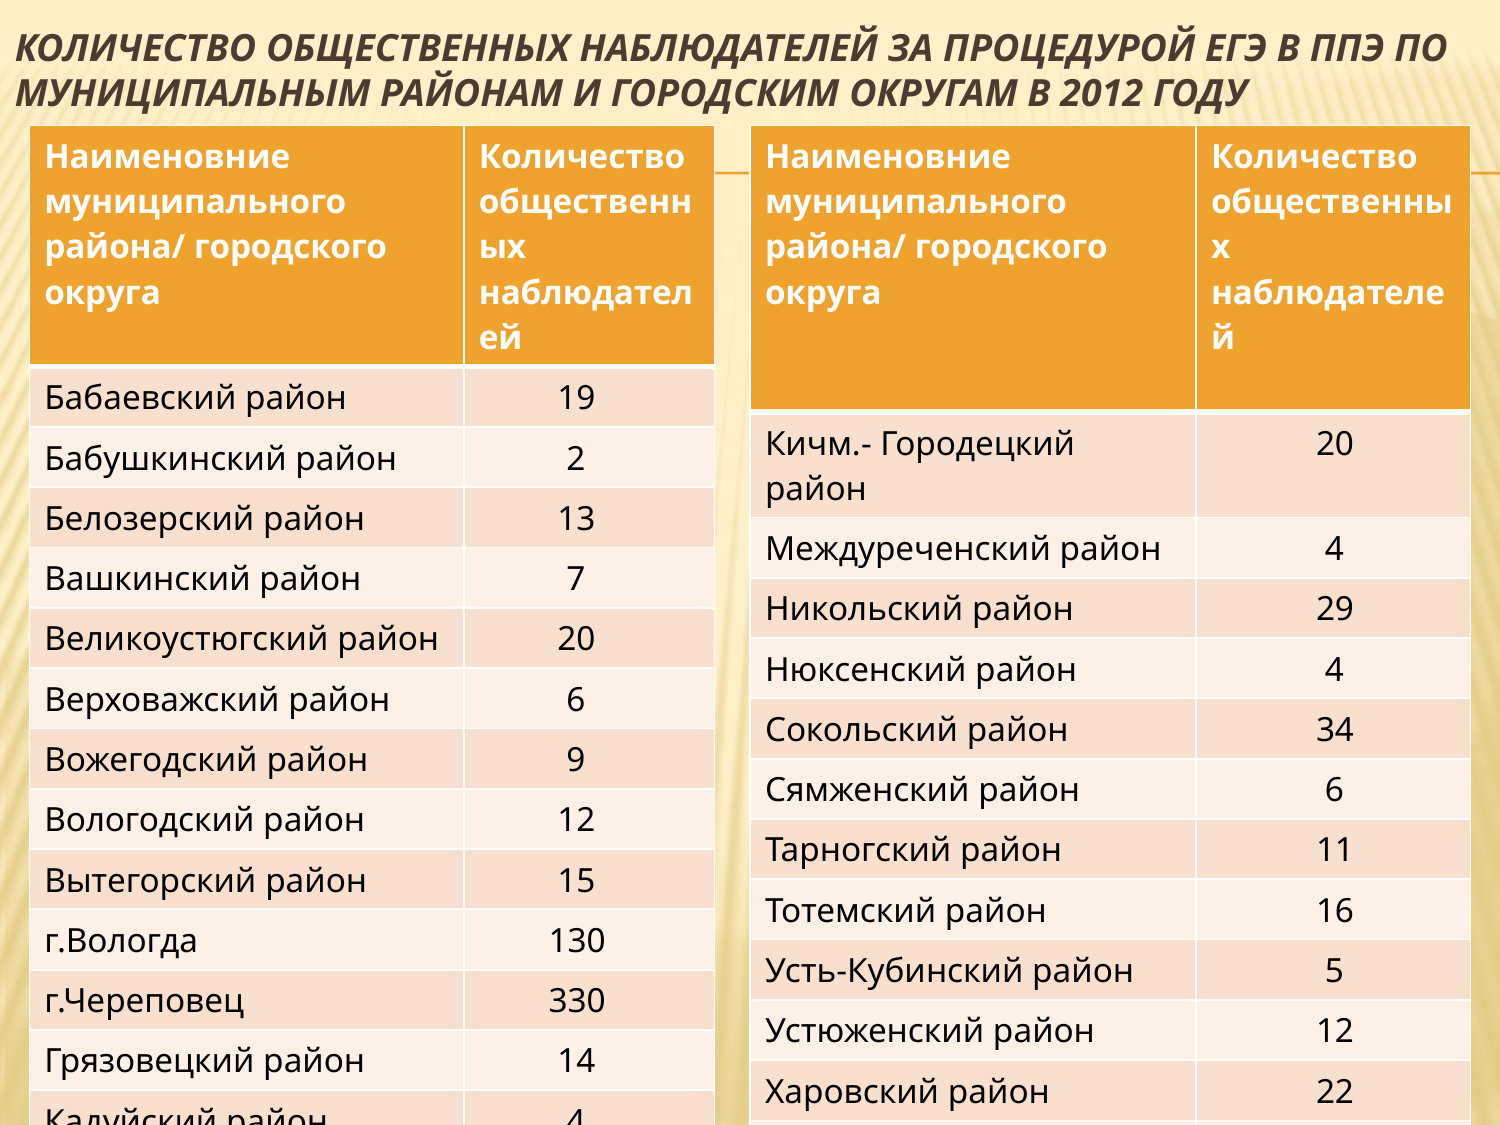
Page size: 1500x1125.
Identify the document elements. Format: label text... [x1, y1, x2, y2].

table_cell 19 [465, 369, 714, 426]
table_cell 29 [1197, 579, 1470, 637]
table_cell 20 [465, 609, 714, 667]
table_header Наименовние муниципального района/ городского округа [30, 126, 463, 364]
table_cell Нюксенский район [751, 639, 1195, 697]
table_header Количество общественных наблюдателей [1197, 126, 1470, 409]
table_cell 16 [1197, 880, 1470, 939]
table_cell 12 [465, 790, 714, 848]
table_cell 6 [465, 669, 714, 728]
table_cell Великоустюгский район [30, 609, 463, 667]
table_cell Вологодский район [30, 790, 463, 848]
table_cell Грязовецкий район [30, 1031, 463, 1089]
table_cell 22 [1197, 1061, 1470, 1120]
table_cell Тарногский район [751, 820, 1195, 878]
table_cell 6 [1197, 760, 1470, 818]
table_cell 4 [1197, 1121, 1470, 1125]
table_cell Бабаевский район [30, 369, 463, 426]
table_cell 20 [1197, 415, 1470, 517]
table_cell Бабушкинский район [30, 428, 463, 486]
table_cell 14 [465, 1031, 714, 1089]
table_cell 15 [465, 850, 714, 908]
table_cell г.Вологда [30, 910, 463, 969]
table_cell 7 [465, 548, 714, 607]
table_cell 4 [1197, 639, 1470, 697]
table_cell Харовский район [751, 1061, 1195, 1120]
table_cell 330 [465, 971, 714, 1029]
table_cell 5 [1197, 940, 1470, 999]
table_cell 4 [1197, 518, 1470, 577]
table_cell 130 [465, 910, 714, 969]
table_cell Кадуйский район [30, 1091, 463, 1125]
table_cell 4 [465, 1091, 714, 1125]
table_header Наименовние муниципального района/ городского округа [751, 126, 1195, 409]
table_cell Белозерский район [30, 488, 463, 547]
table_cell Сямженский район [751, 760, 1195, 818]
table_cell Тотемский район [751, 880, 1195, 939]
table_cell 13 [465, 488, 714, 547]
table_cell 34 [1197, 699, 1470, 758]
table_cell Вашкинский район [30, 548, 463, 607]
table_cell Устюженский район [751, 1001, 1195, 1059]
table_cell г.Череповец [30, 971, 463, 1029]
table_header Количество общественных наблюдателей [465, 126, 714, 364]
table_cell Междуреченский район [751, 518, 1195, 577]
table_cell Вожегодский район [30, 729, 463, 788]
table_cell 11 [1197, 820, 1470, 878]
table_cell Кичм.- Городецкий район [751, 415, 1195, 517]
table_cell 9 [465, 729, 714, 788]
table_cell 12 [1197, 1001, 1470, 1059]
table_cell Вытегорский район [30, 850, 463, 908]
table_cell 2 [465, 428, 714, 486]
table_cell Сокольский район [751, 699, 1195, 758]
title Количество общественных наблюдателей за процедурой егэ в ппэ по муниципальным районам и городским округам в 2012 году [0, 0, 1475, 138]
table_cell Чагодощенский район [751, 1121, 1195, 1125]
table_cell Усть-Кубинский район [751, 940, 1195, 999]
table_cell Никольский район [751, 579, 1195, 637]
table_cell Верховажский район [30, 669, 463, 728]
